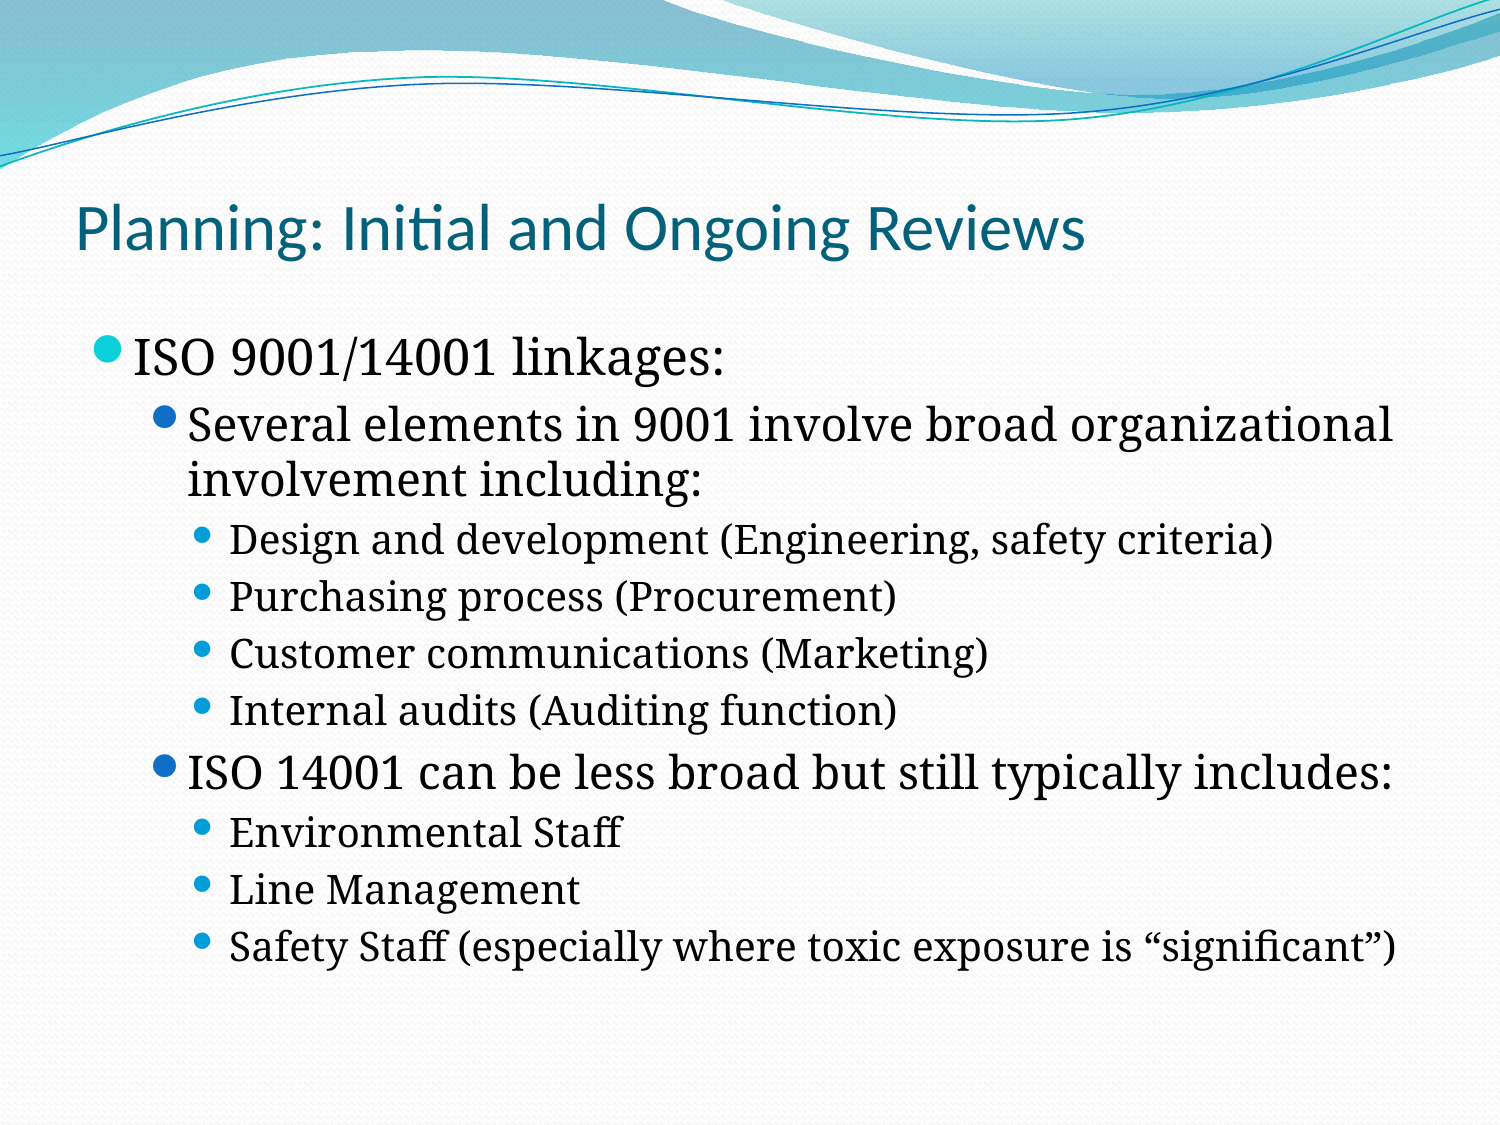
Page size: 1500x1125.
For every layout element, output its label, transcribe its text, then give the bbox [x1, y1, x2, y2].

title Planning: Initial and Ongoing Reviews [75, 76, 1425, 264]
list ISO 9001/14001 linkages: Several elements in 9001 involve broad organizational involvement including: Design and development (Engineering, safety criteria) Purchasing process (Procurement) Customer communications (Marketing) Internal audits (Auditing function) ISO 14001 can be less broad but still typically includes: Environmental Staff Line Management Safety Staff (especially where toxic exposure is “significant”) [75, 317, 1425, 1038]
